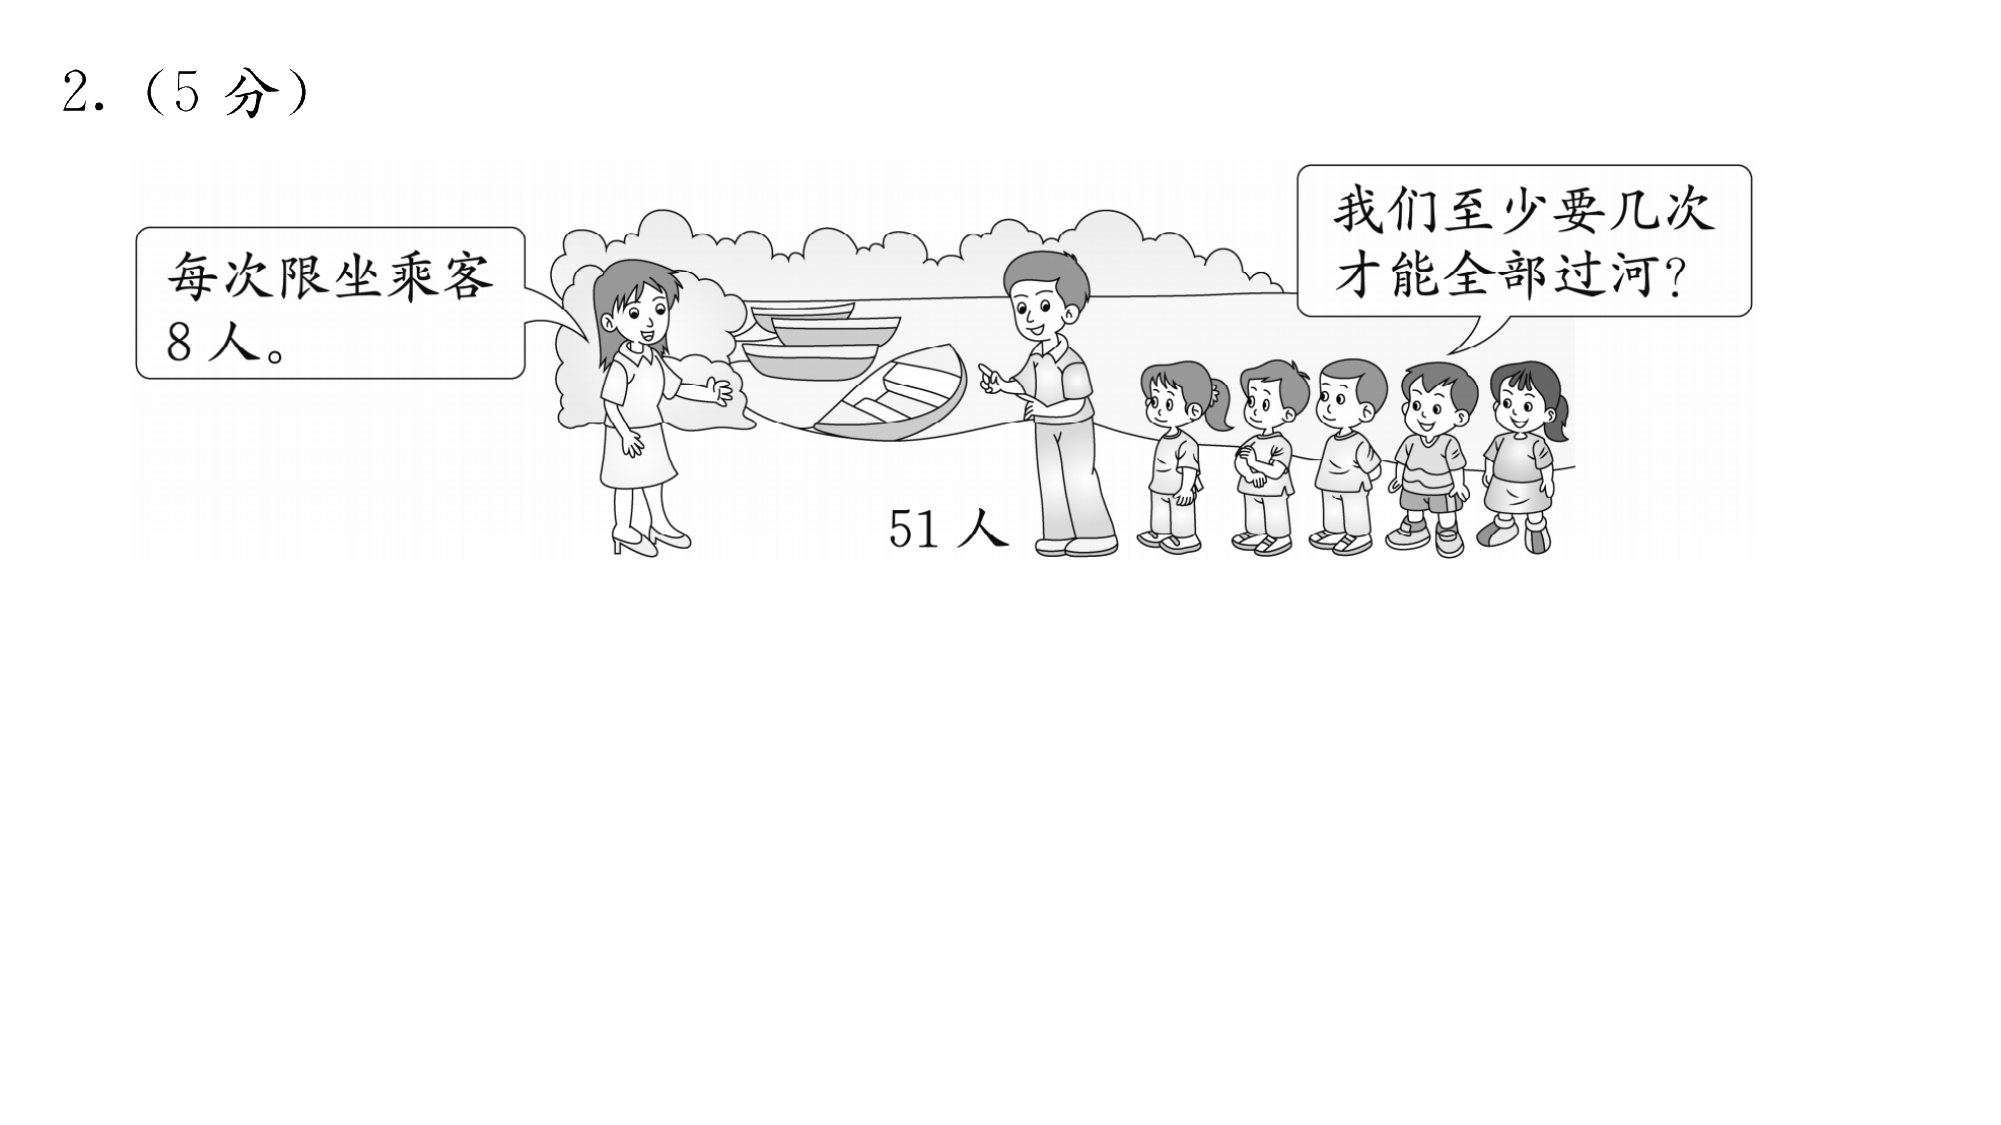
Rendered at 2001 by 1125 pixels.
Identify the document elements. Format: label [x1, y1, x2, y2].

text_box [58, 58, 1949, 878]
